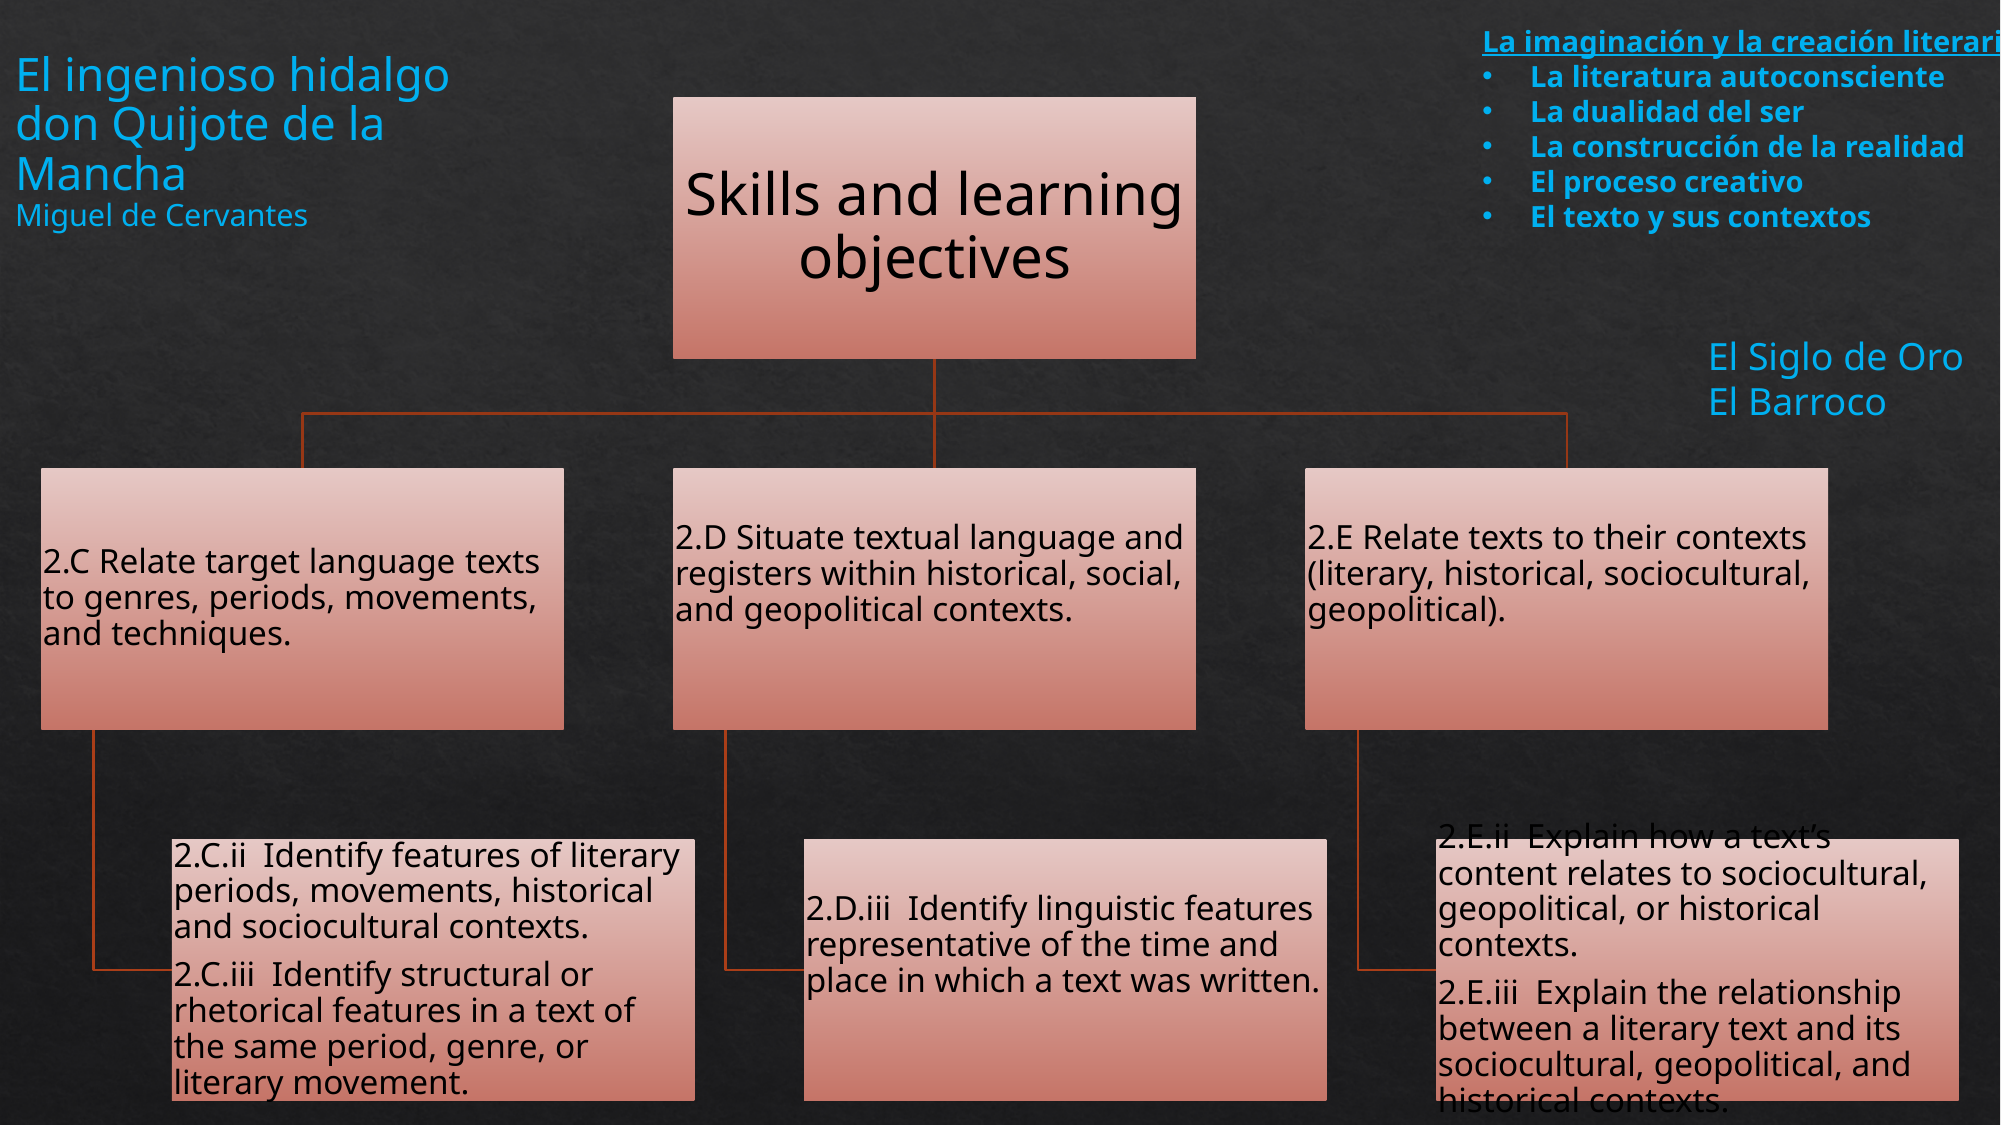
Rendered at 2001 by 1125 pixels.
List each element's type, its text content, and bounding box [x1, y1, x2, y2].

text_box El ingenioso hidalgo don Quijote de la Mancha Miguel de Cervantes [0, 8, 484, 93]
text_box La imaginación y la creación literaria La literatura autoconsciente La dualidad del ser La construcción de la realidad El proceso creativo El texto y sus contextos [1467, 0, 2000, 93]
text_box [0, 96, 2000, 1101]
